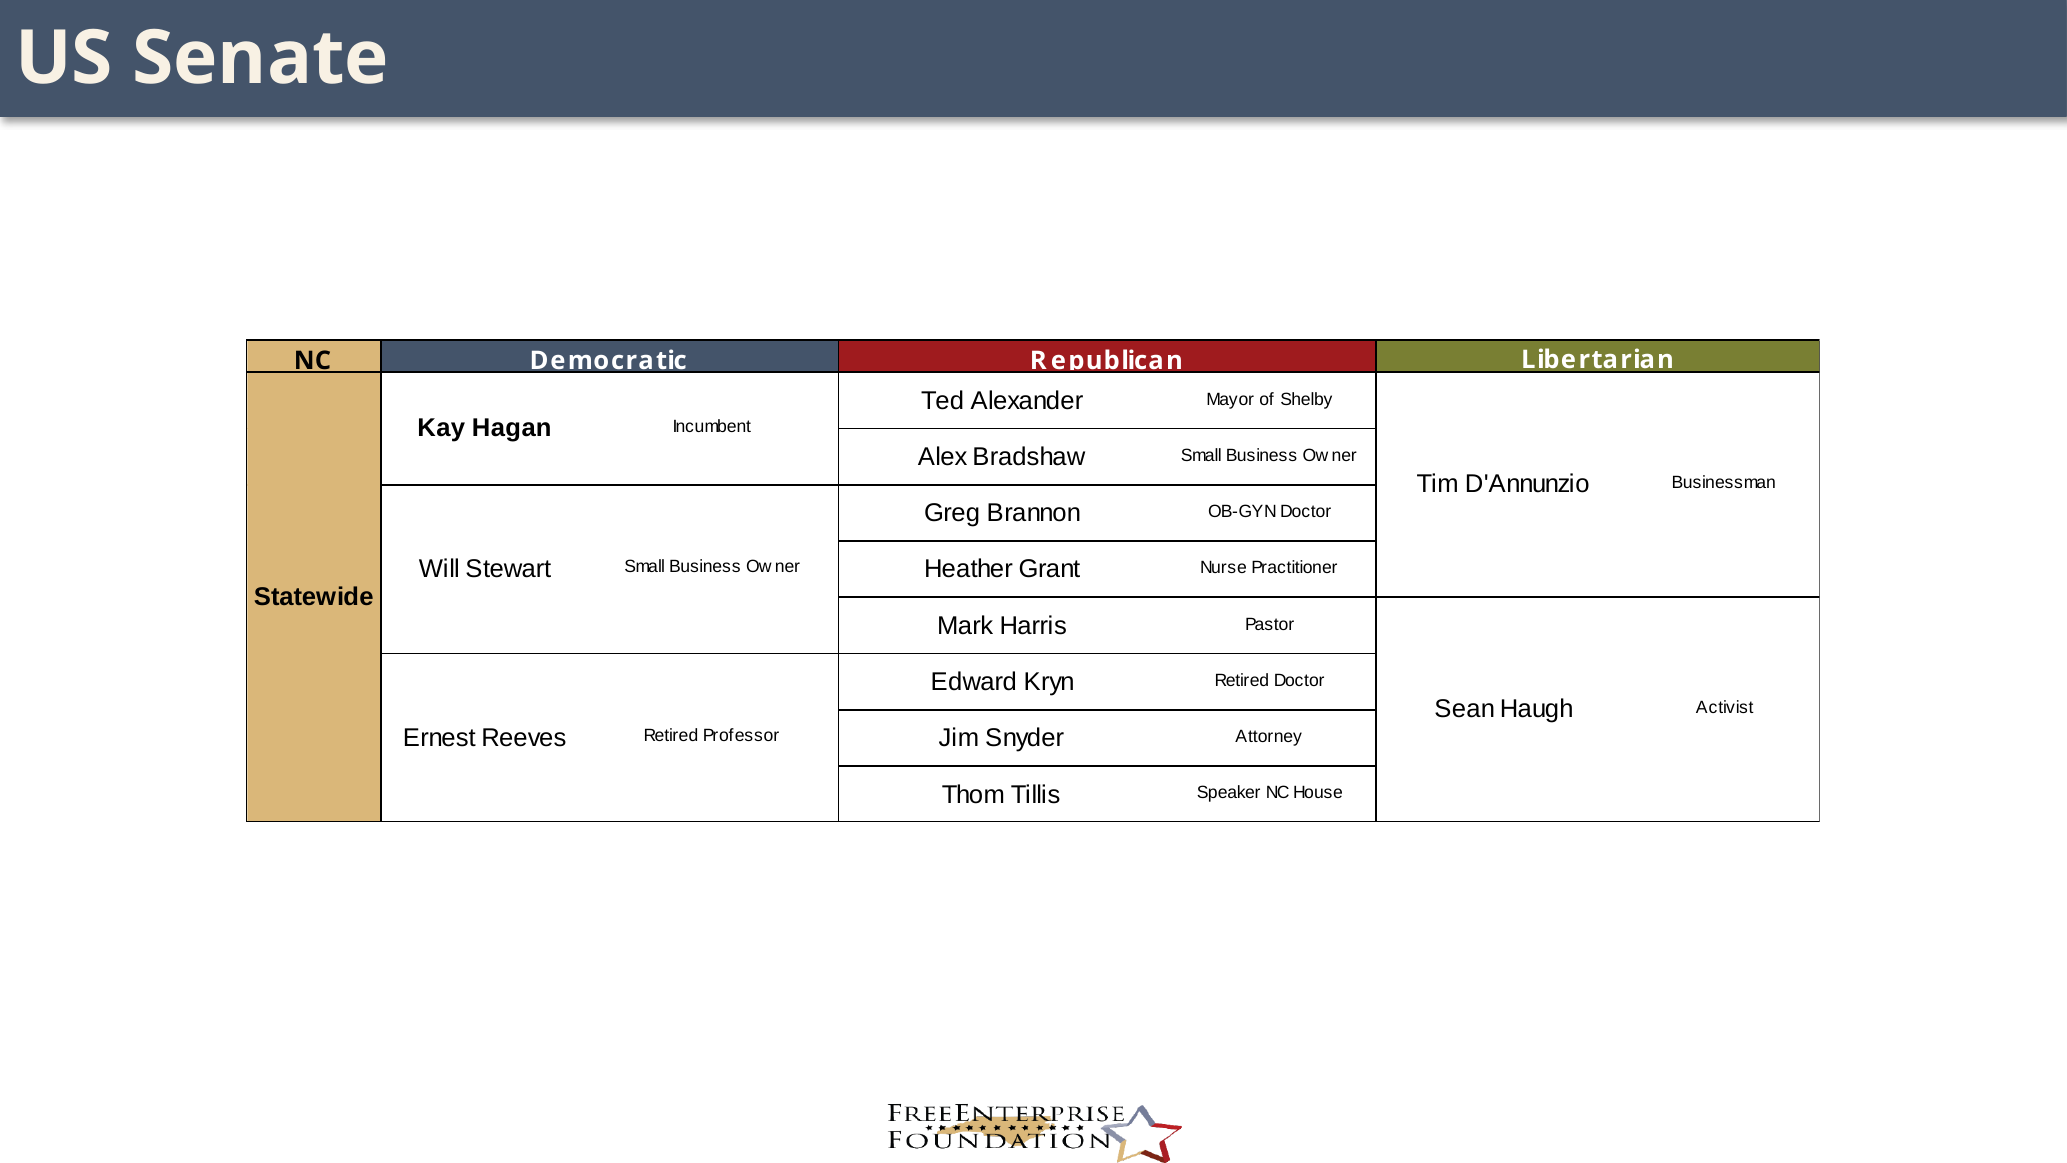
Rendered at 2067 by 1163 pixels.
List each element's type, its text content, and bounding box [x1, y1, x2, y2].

title US Senate [0, 0, 2067, 118]
picture [885, 1101, 1182, 1163]
picture [245, 339, 1821, 824]
